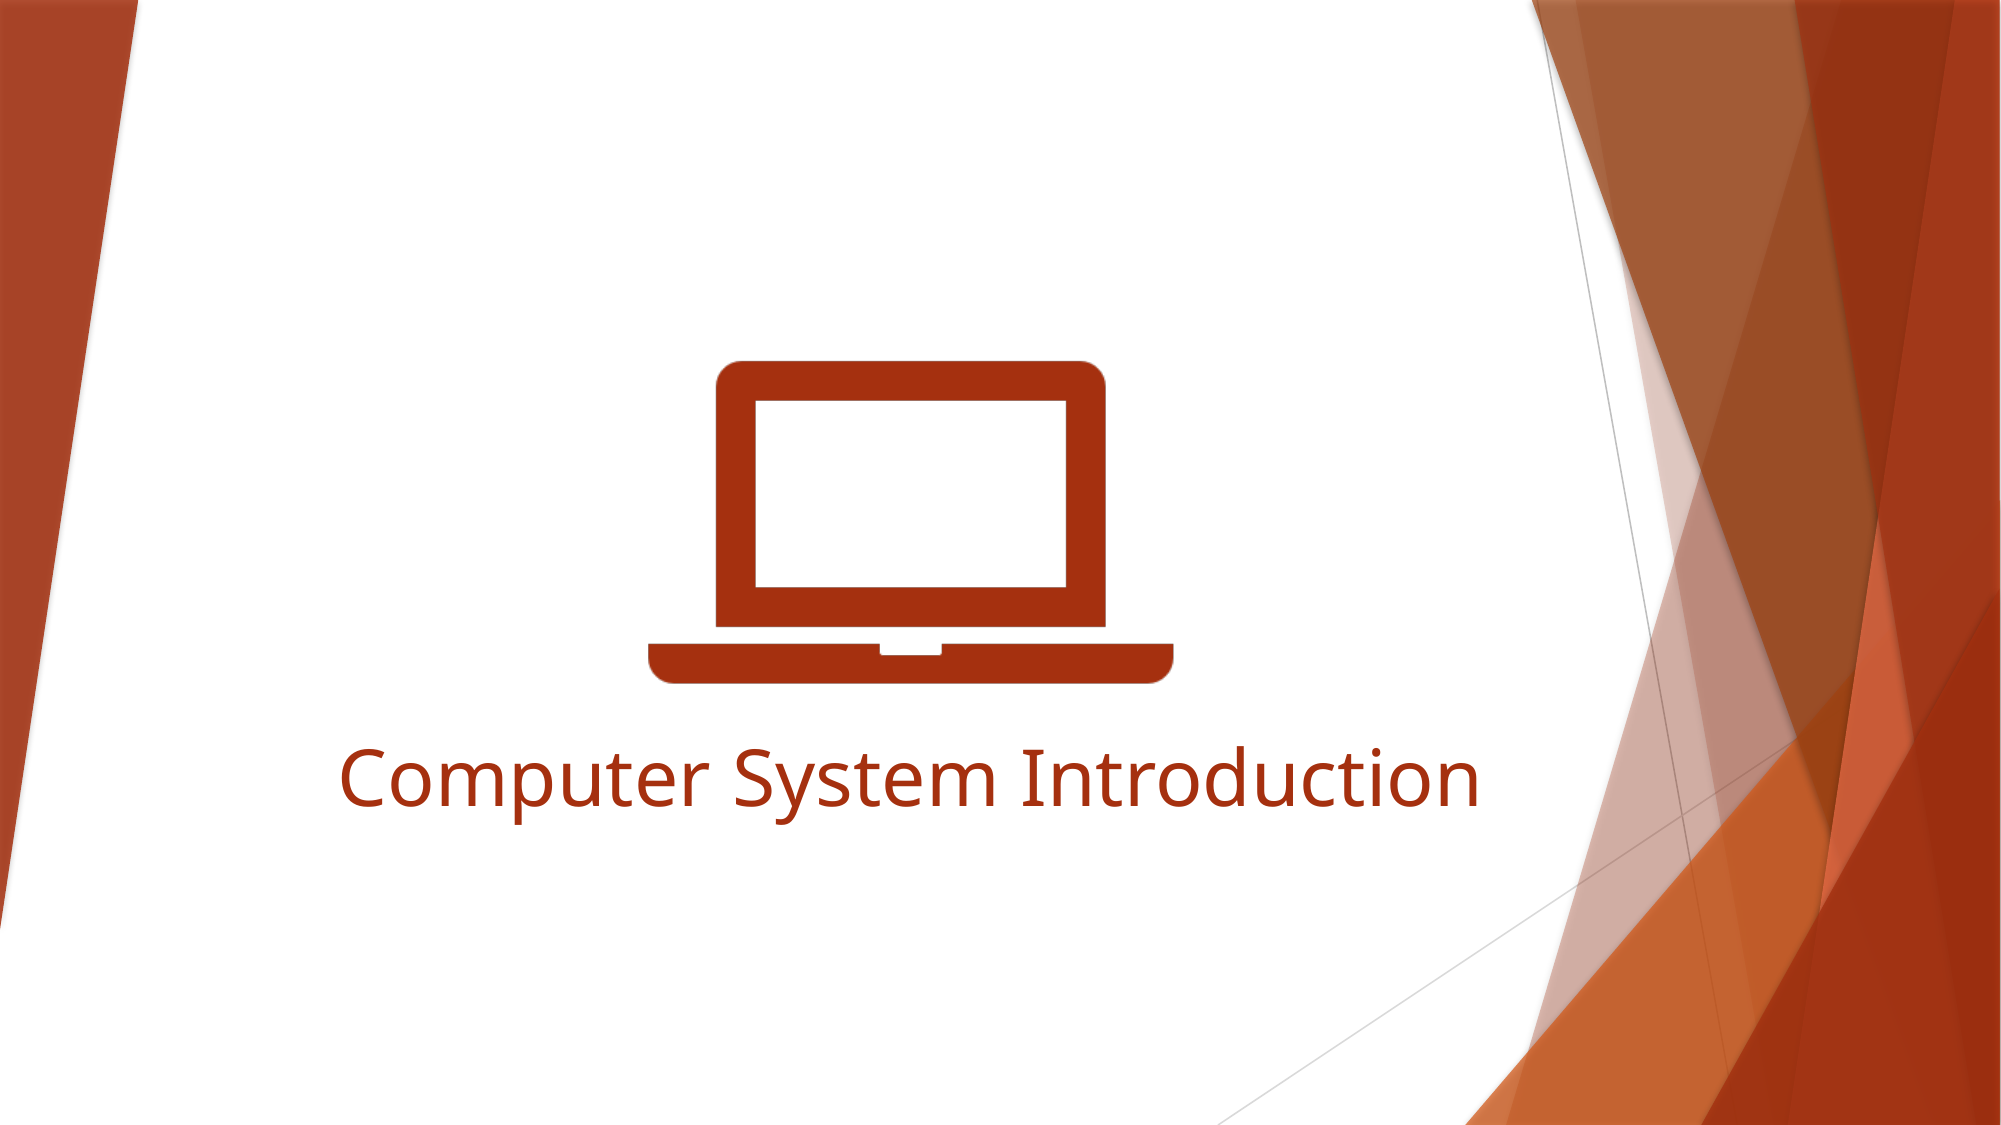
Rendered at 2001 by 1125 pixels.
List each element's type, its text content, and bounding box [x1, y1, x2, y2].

title Computer System Introduction [231, 650, 1591, 830]
picture [639, 251, 1183, 794]
